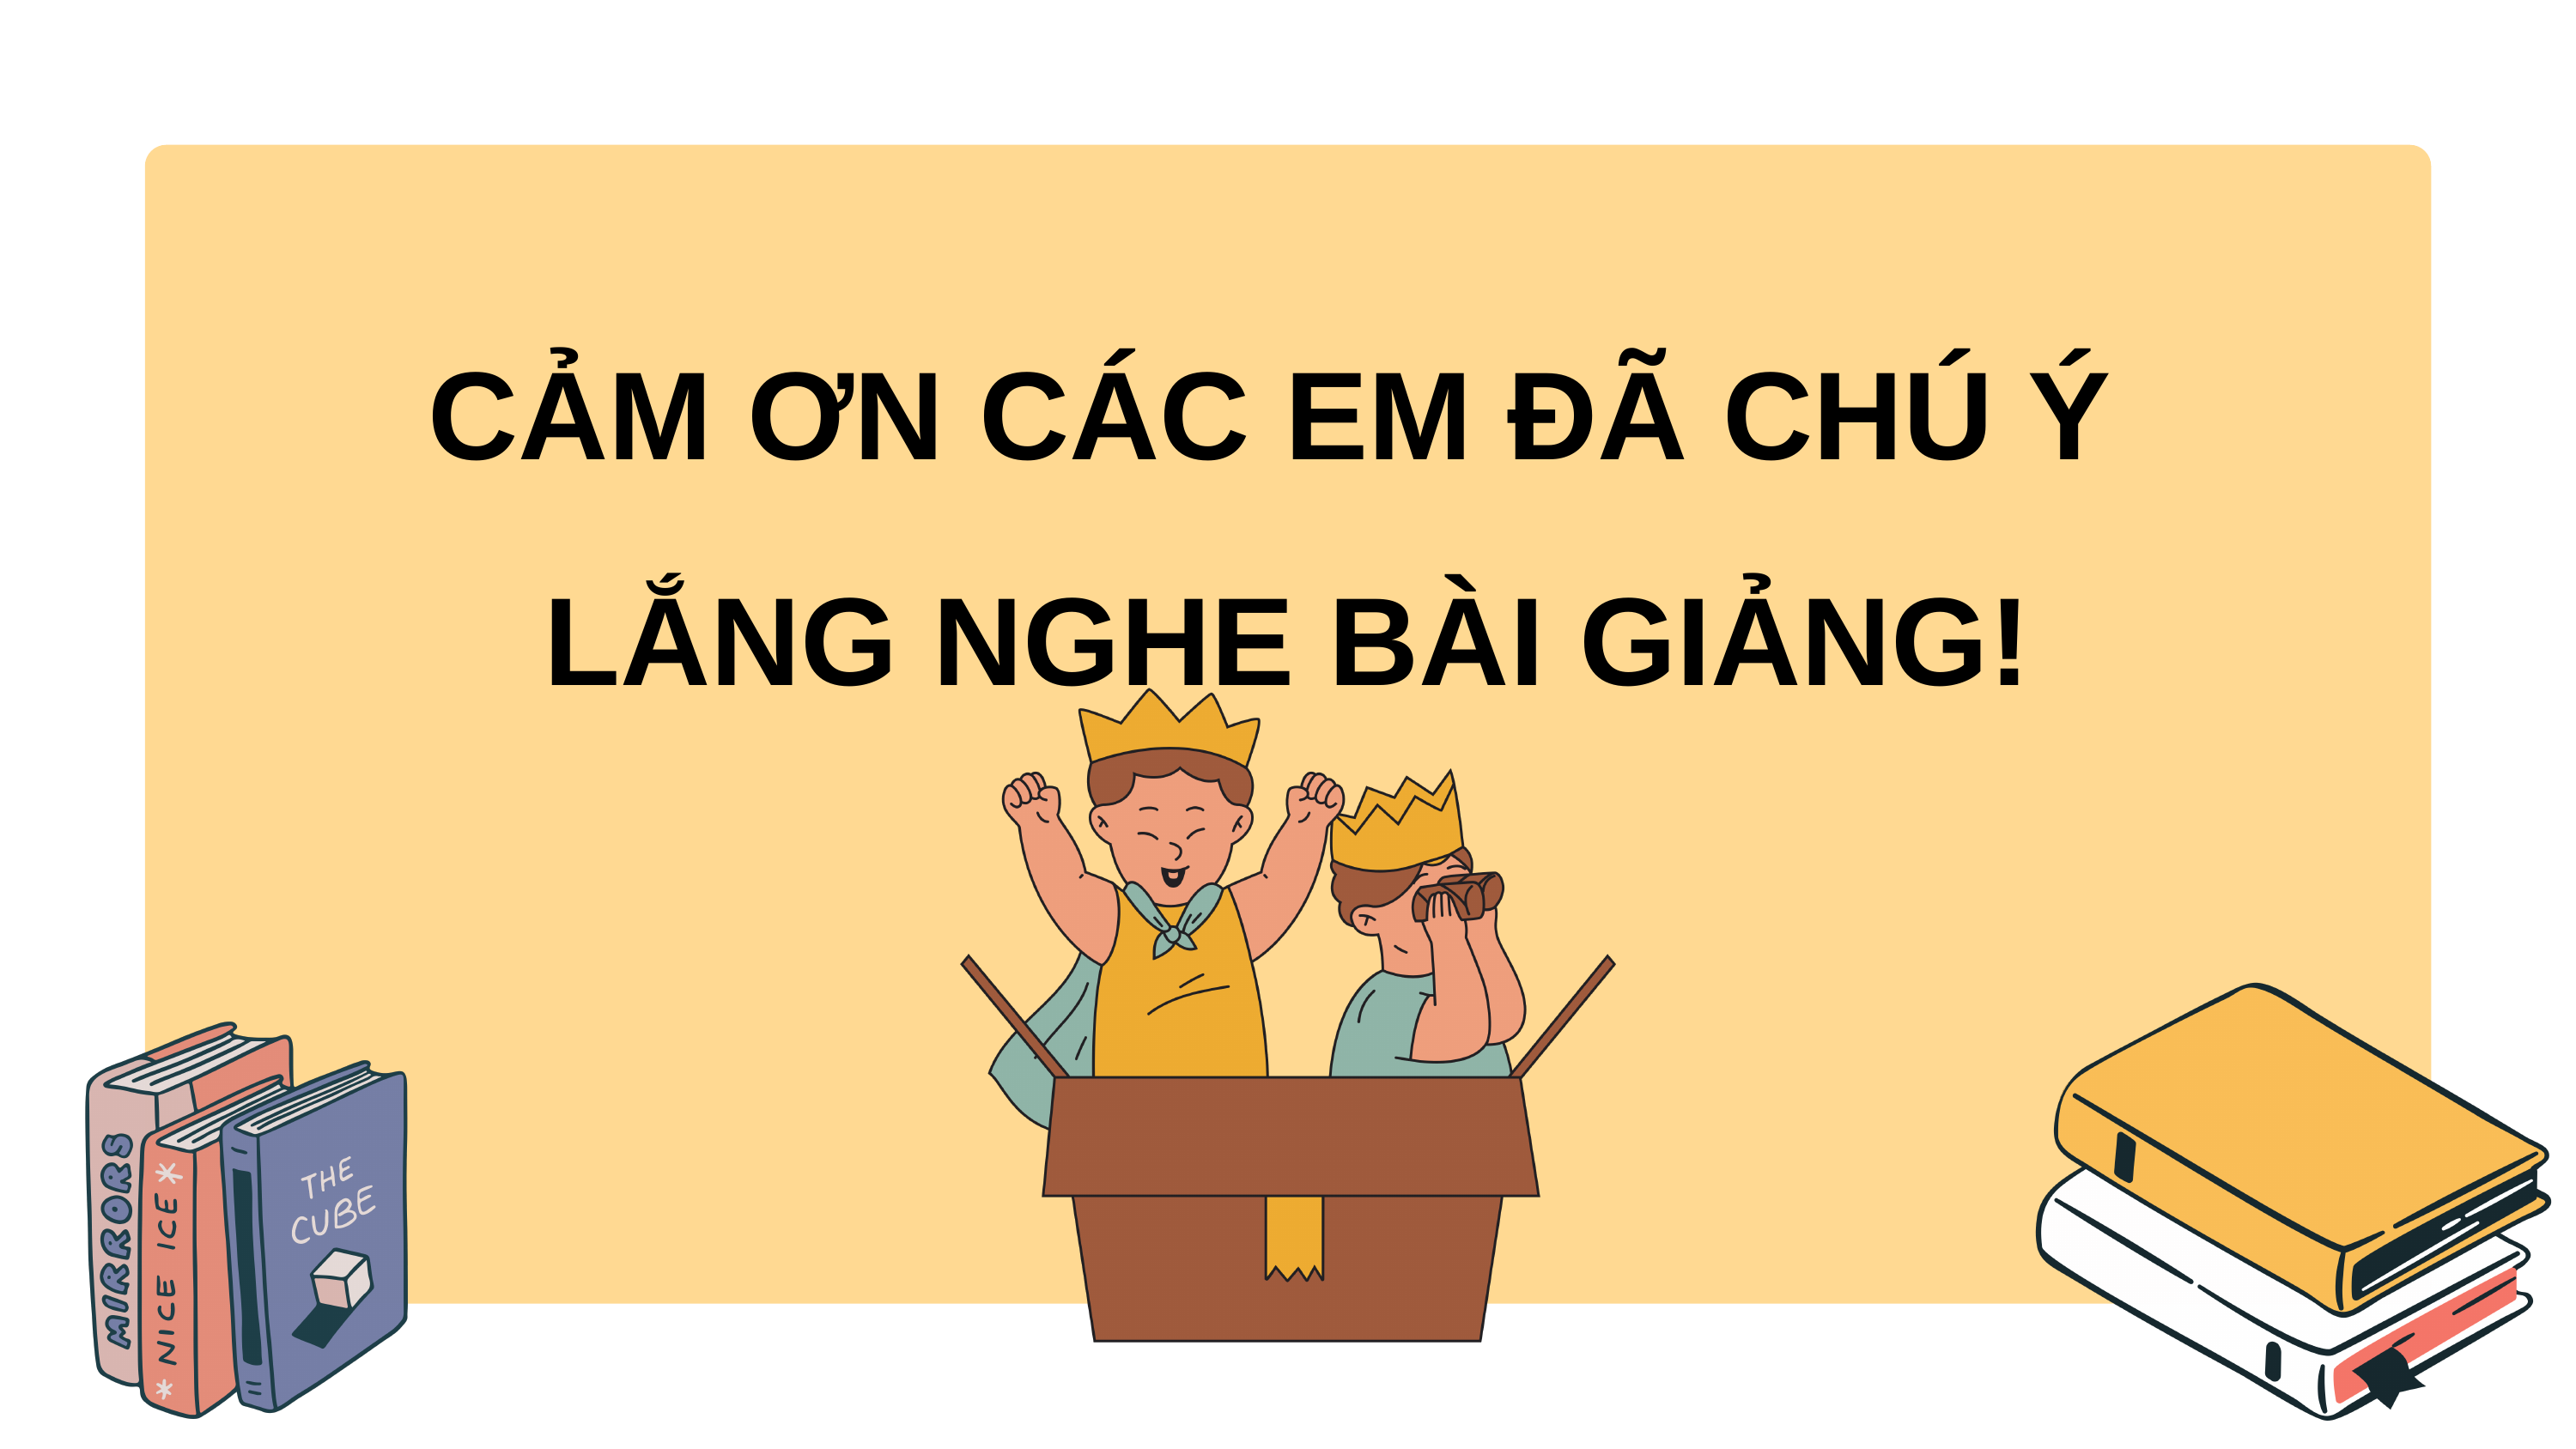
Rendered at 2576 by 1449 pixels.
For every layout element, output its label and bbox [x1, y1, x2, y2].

picture [2034, 981, 2558, 1421]
picture [959, 686, 1617, 1343]
text_box [144, 144, 2432, 1304]
picture [85, 1022, 409, 1420]
